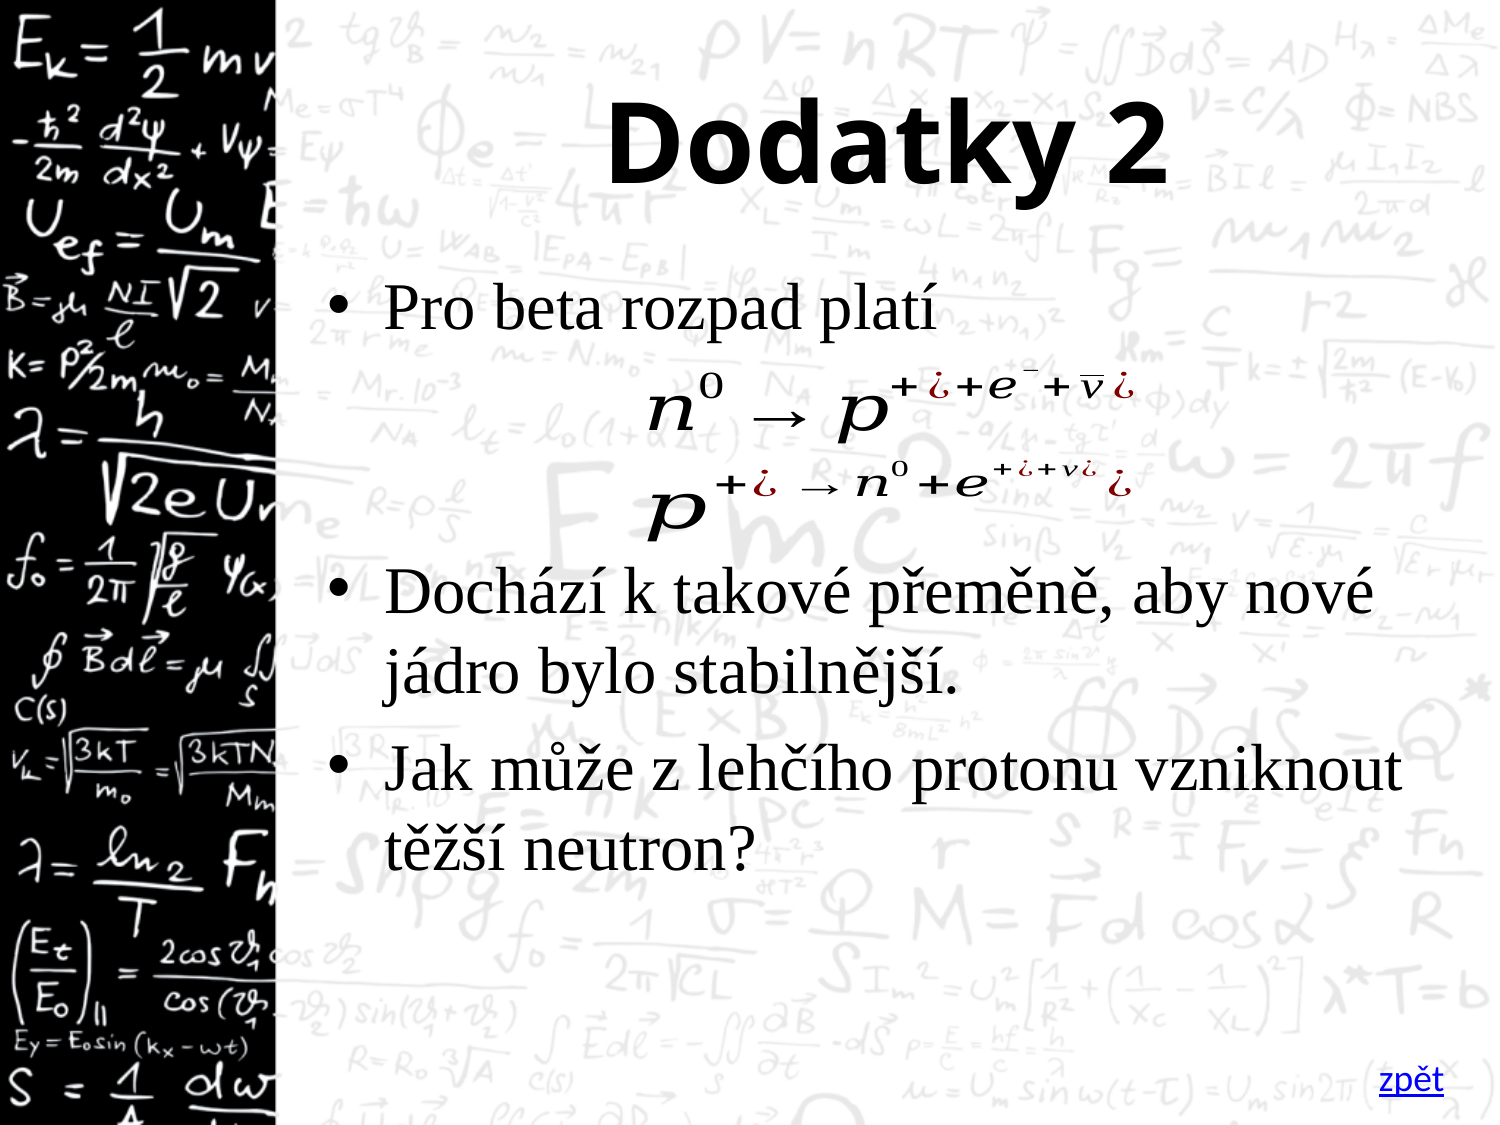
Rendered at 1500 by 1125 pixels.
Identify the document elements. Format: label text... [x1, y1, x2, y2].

list Pro beta rozpad platí [312, 255, 1463, 362]
picture [0, 0, 1500, 1125]
text_box Dochází k takové přeměně, aby nové jádro bylo stabilnější. [312, 538, 1463, 715]
text_box Jak může z lehčího protonu vzniknout těžší neutron? [312, 715, 1463, 917]
text_box zpět [1364, 1046, 1483, 1107]
title Dodatky 2 [312, 45, 1461, 233]
